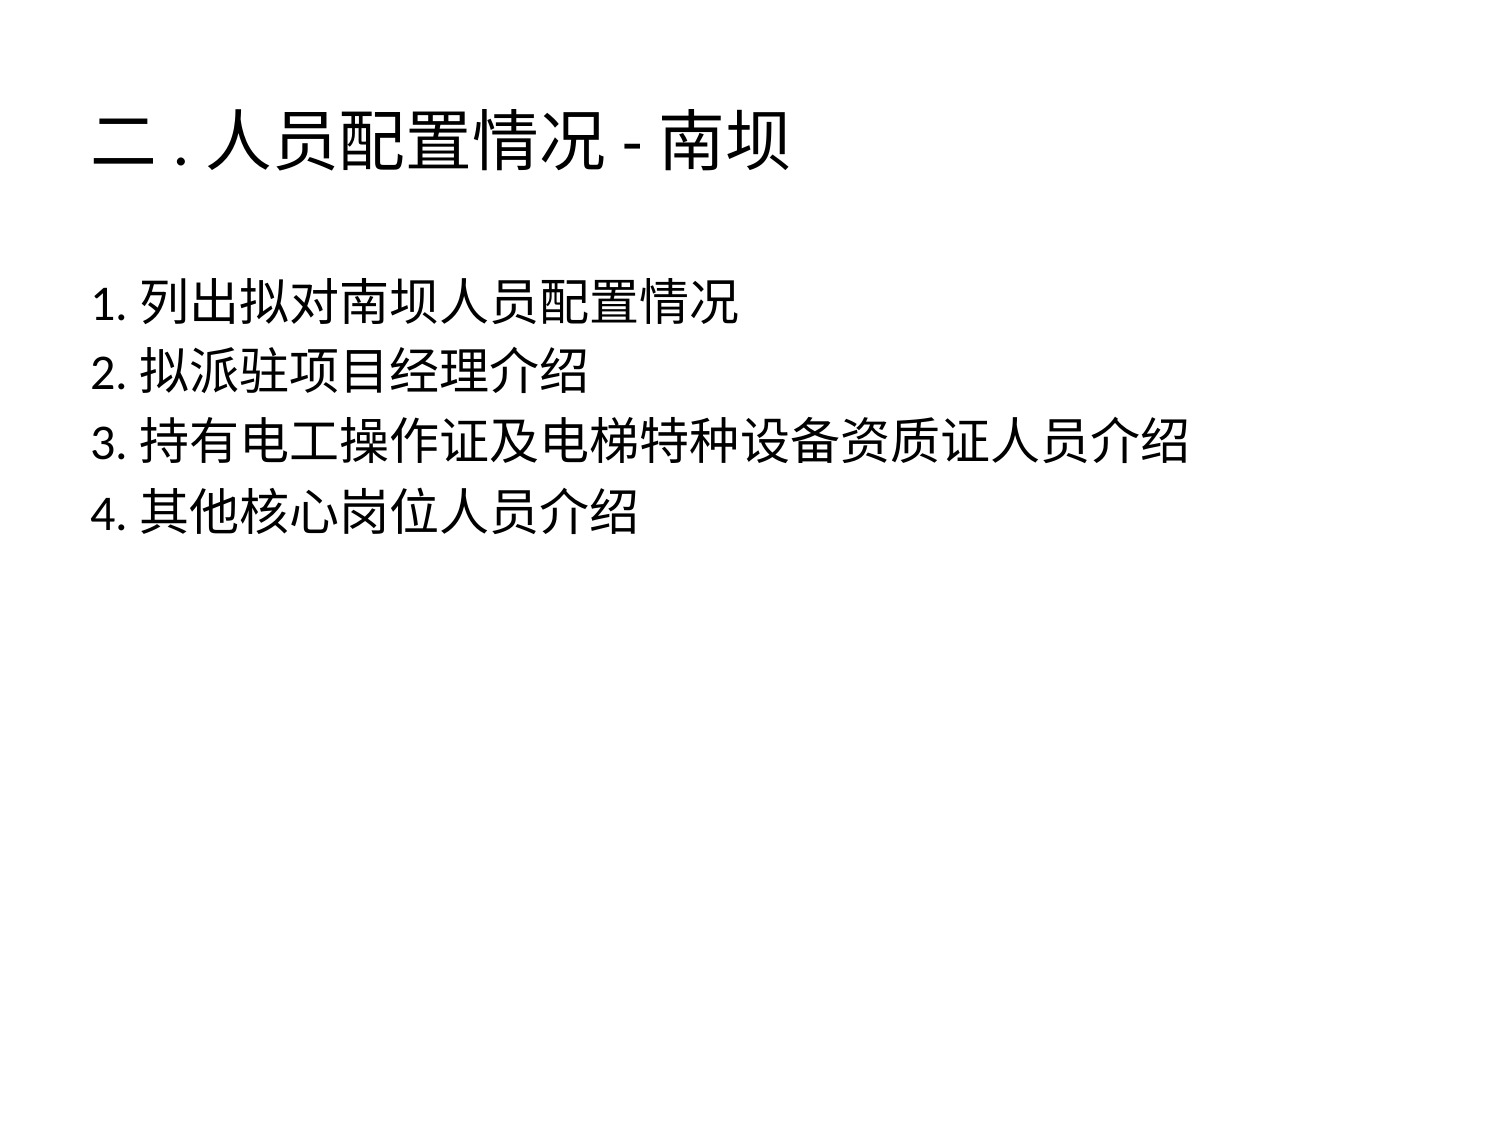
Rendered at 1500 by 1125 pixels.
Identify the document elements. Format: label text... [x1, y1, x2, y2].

list 1.列出拟对南坝人员配置情况 2.拟派驻项目经理介绍 3.持有电工操作证及电梯特种设备资质证人员介绍 4.其他核心岗位人员介绍 [75, 262, 1425, 1005]
title 二.人员配置情况-南坝 [75, 45, 1425, 233]
